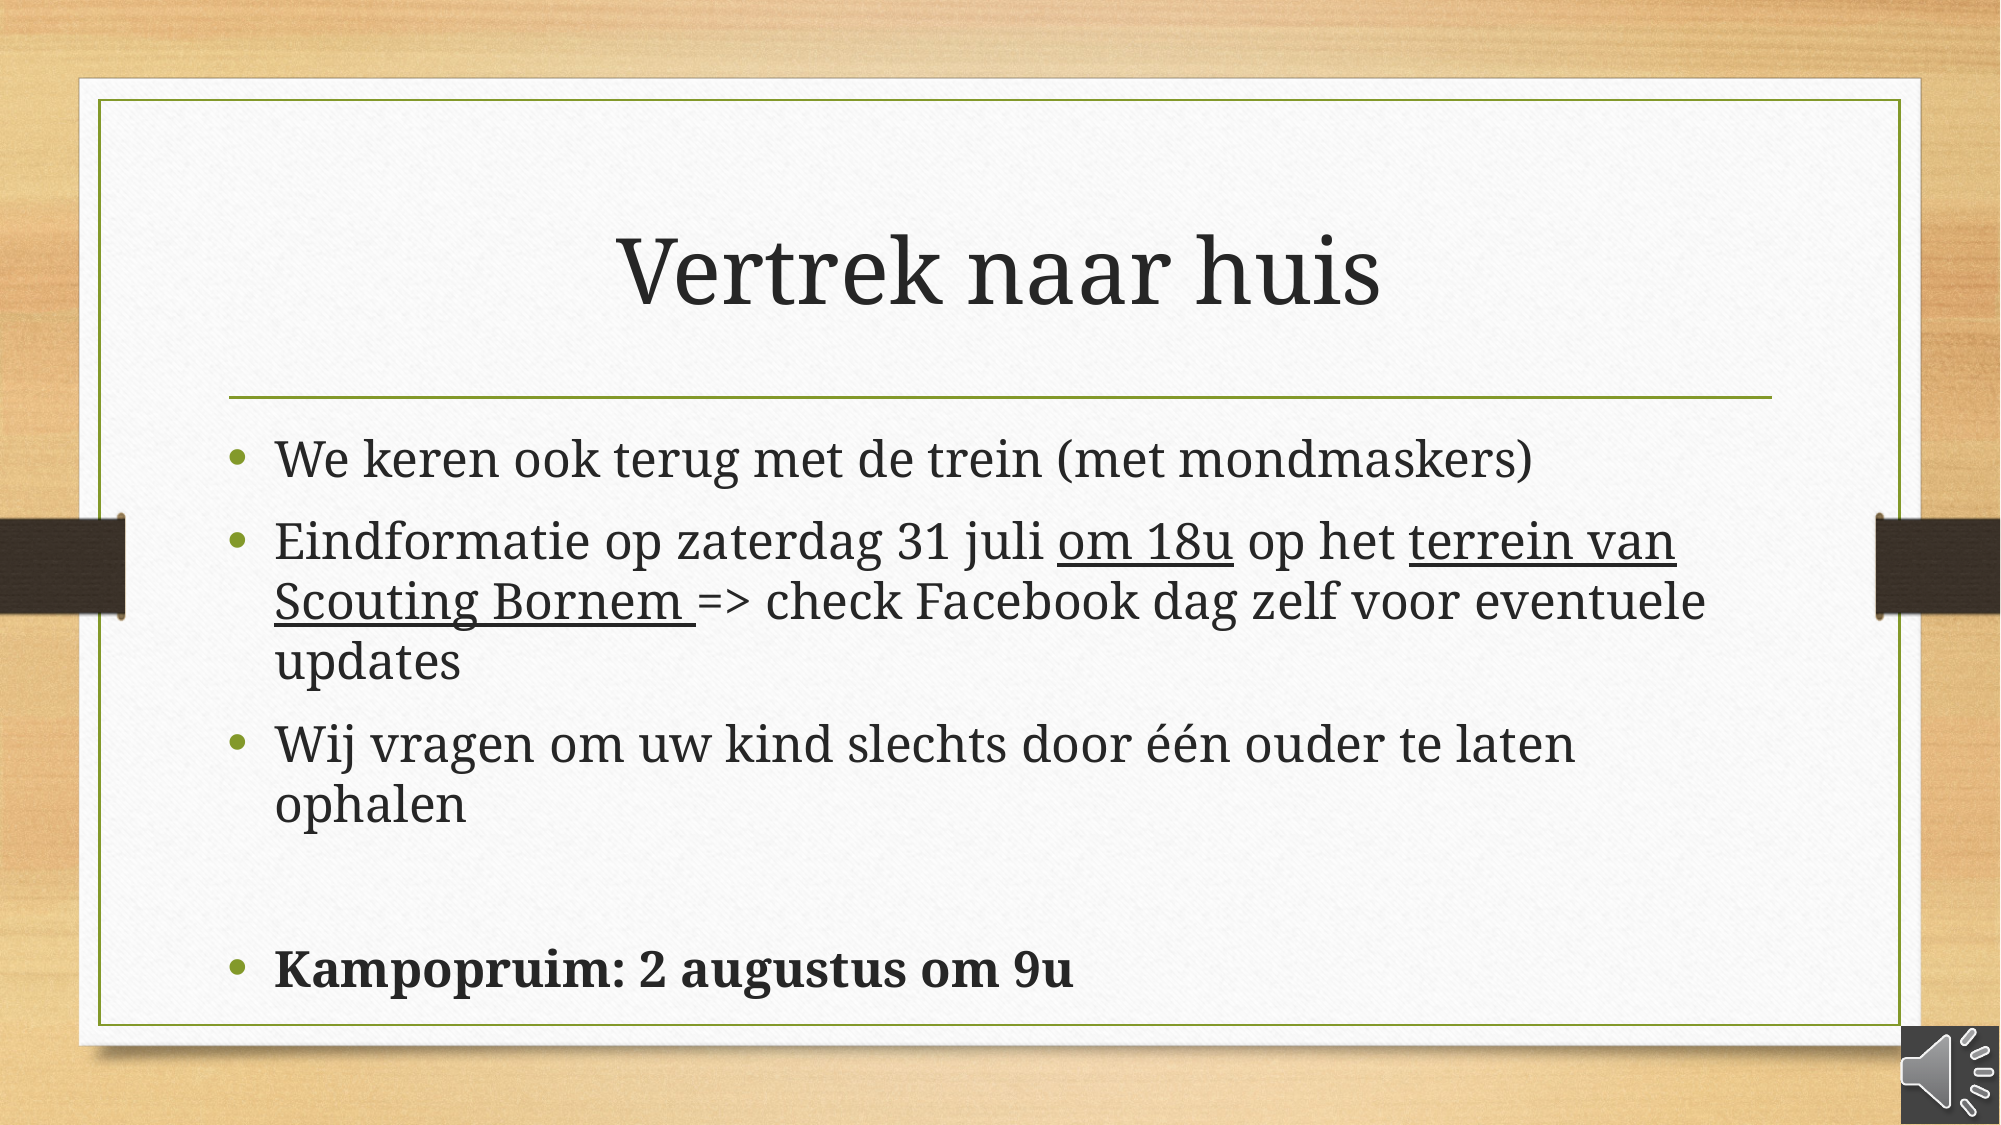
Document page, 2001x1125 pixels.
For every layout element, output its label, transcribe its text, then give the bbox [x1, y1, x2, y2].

title Vertrek naar huis [212, 161, 1788, 375]
list We keren ook terug met de trein (met mondmaskers) Eindformatie op zaterdag 31 juli om 18u op het terrein van Scouting Bornem => check Facebook dag zelf voor eventuele updates Wij vragen om uw kind slechts door één ouder te laten ophalen Kampopruim: 2 augustus om 9u [212, 419, 1788, 964]
picture [0, 0, 2001, 1125]
